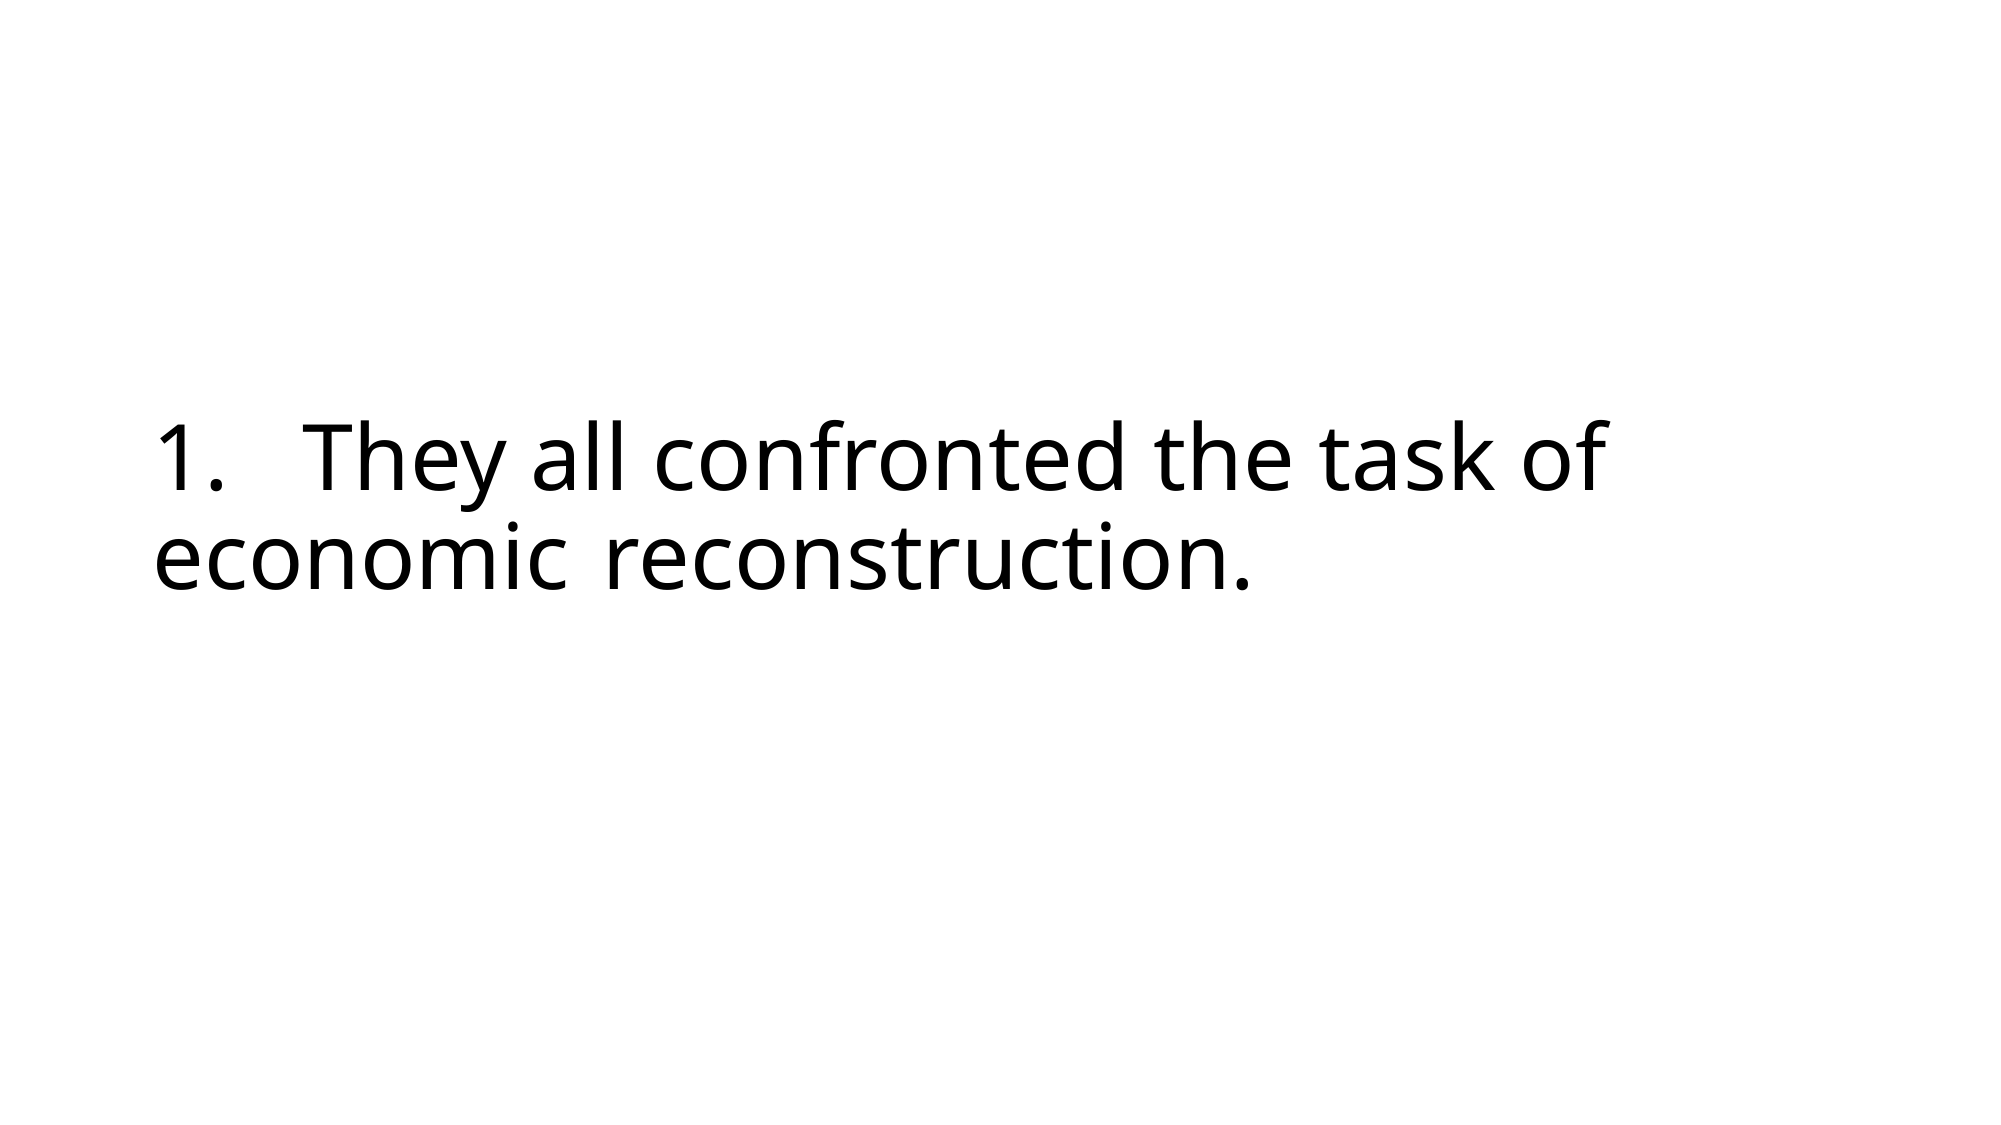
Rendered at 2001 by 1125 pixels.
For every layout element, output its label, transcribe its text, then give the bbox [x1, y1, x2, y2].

title 1. They all confronted the task of economic reconstruction. [137, 59, 1863, 862]
